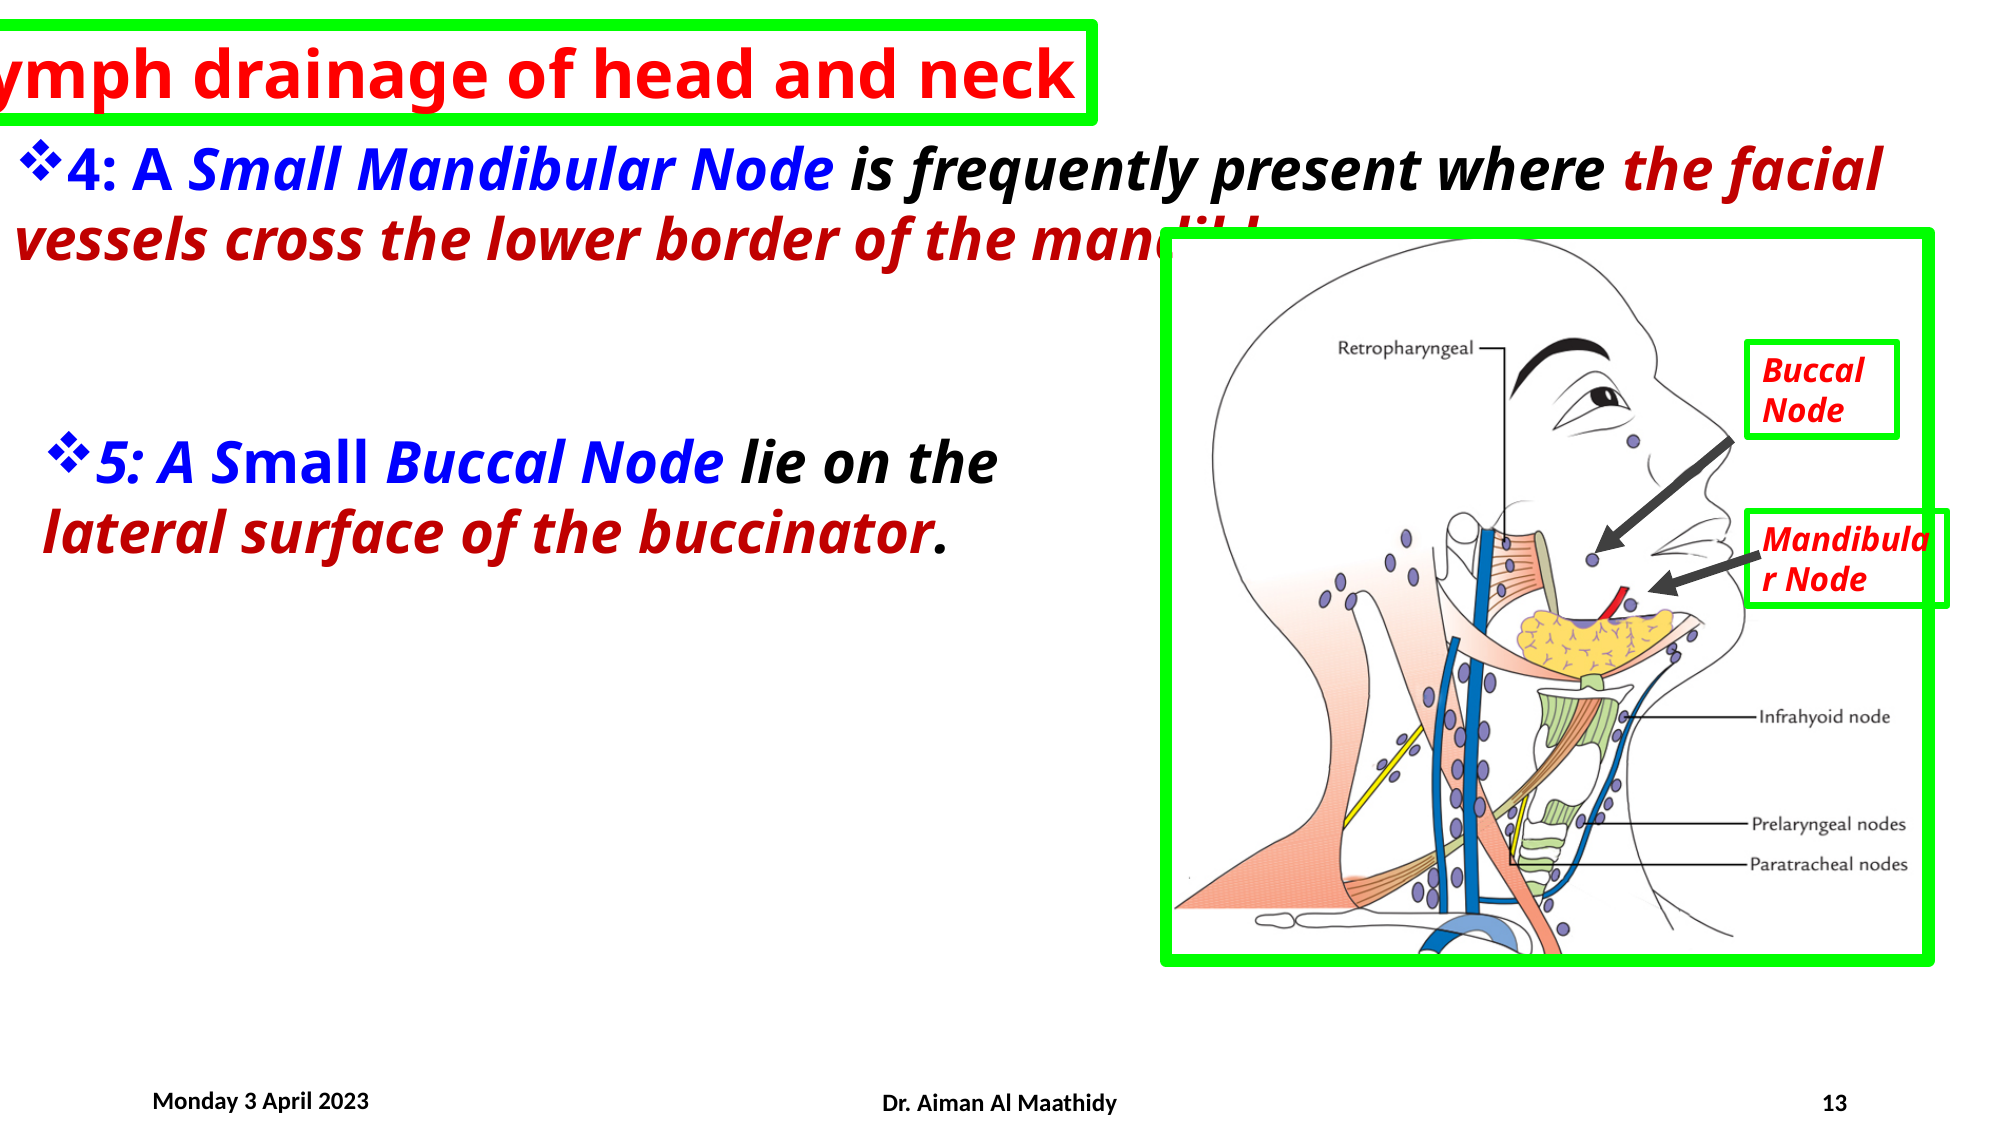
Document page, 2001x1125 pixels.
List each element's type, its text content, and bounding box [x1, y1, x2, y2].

text_box Lymph drainage of head and neck [0, 24, 1092, 120]
text_box 4: A Small Mandibular Node is frequently present where the facial vessels cross the lower border of the mandible, [0, 124, 1973, 280]
text_box 5: A Small Buccal Node lie on the lateral surface of the buccinator. [28, 417, 1039, 573]
footer Dr. Aiman Al Maathidy [662, 1071, 1338, 1125]
slide_number 13 [1412, 1071, 1863, 1125]
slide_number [137, 1069, 588, 1125]
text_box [1172, 238, 1948, 955]
